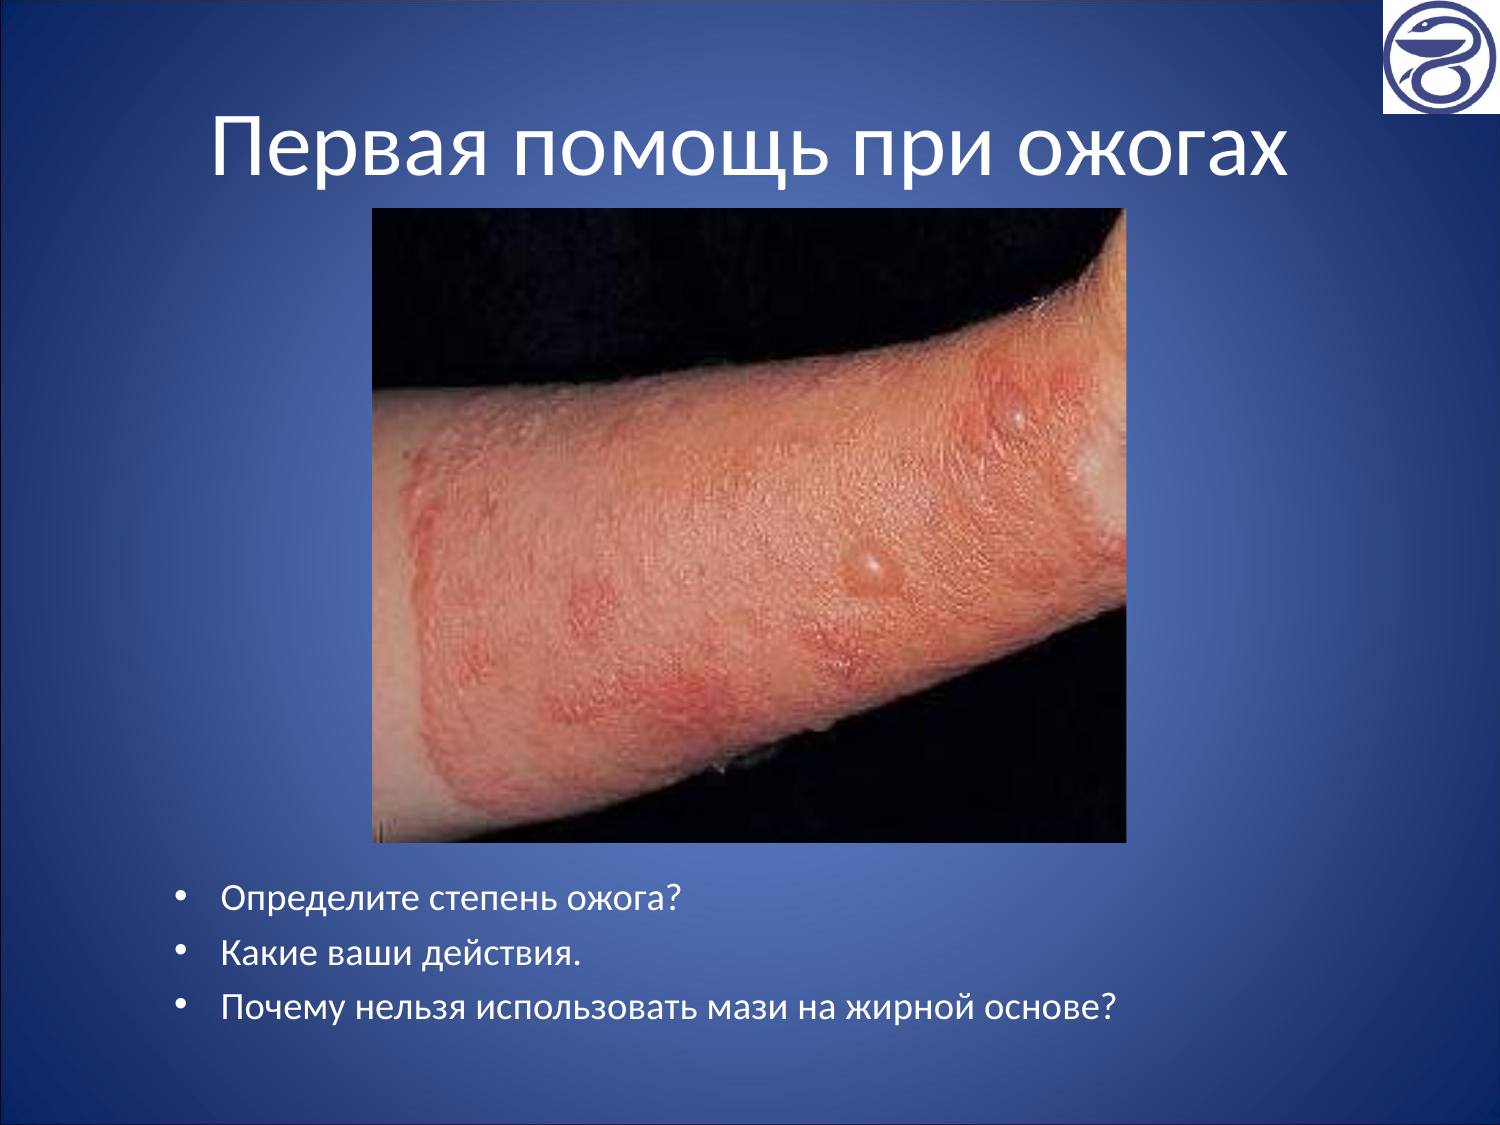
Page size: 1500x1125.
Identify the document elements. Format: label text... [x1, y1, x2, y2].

picture [0, 0, 1500, 1125]
text_box Определите степень ожога? Какие ваши действия. Почему нельзя использовать мази на жирной основе? [159, 810, 1329, 1035]
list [1382, 0, 1500, 114]
title Первая помощь при ожогах [75, 45, 1425, 233]
